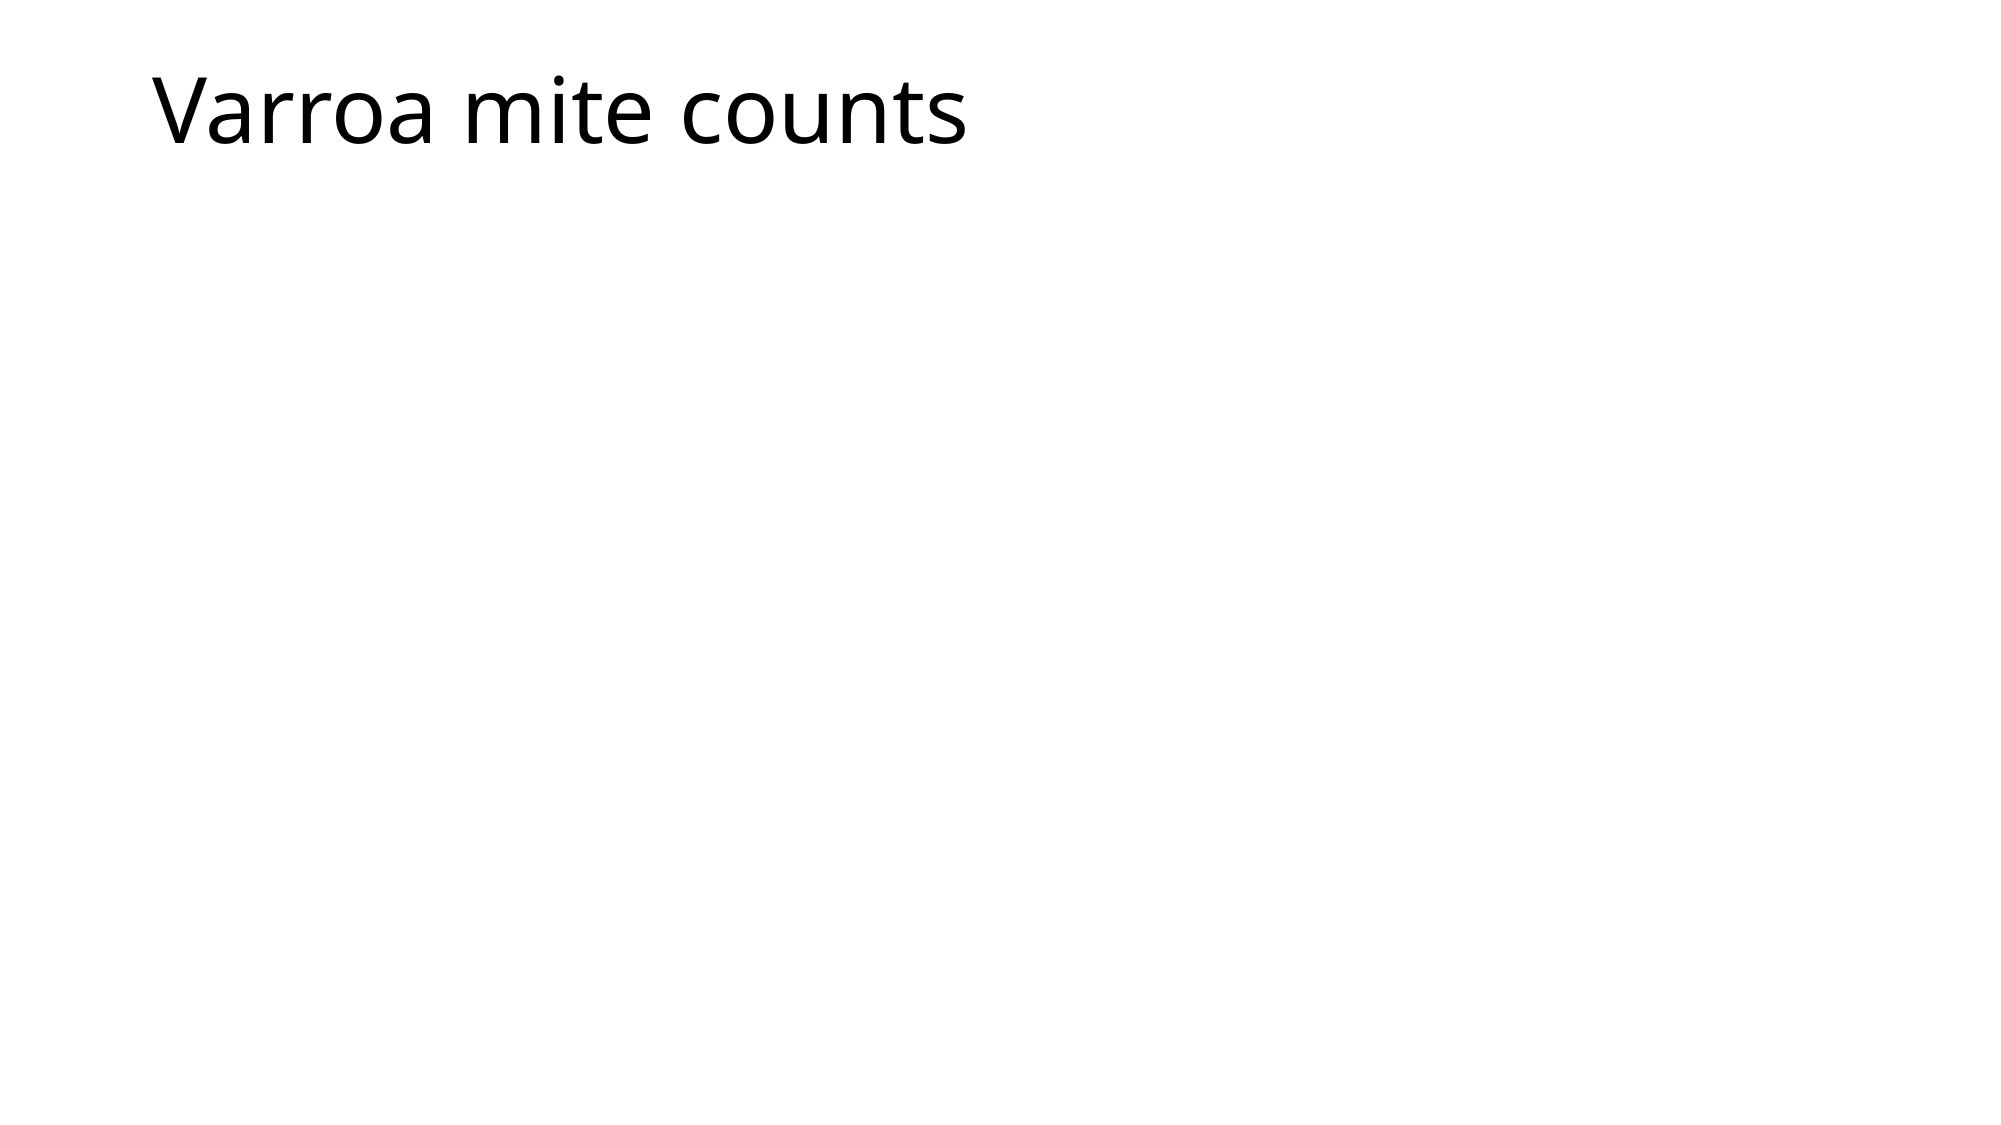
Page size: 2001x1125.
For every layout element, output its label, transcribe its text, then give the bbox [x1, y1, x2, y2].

title Varroa mite counts [137, 59, 1863, 278]
